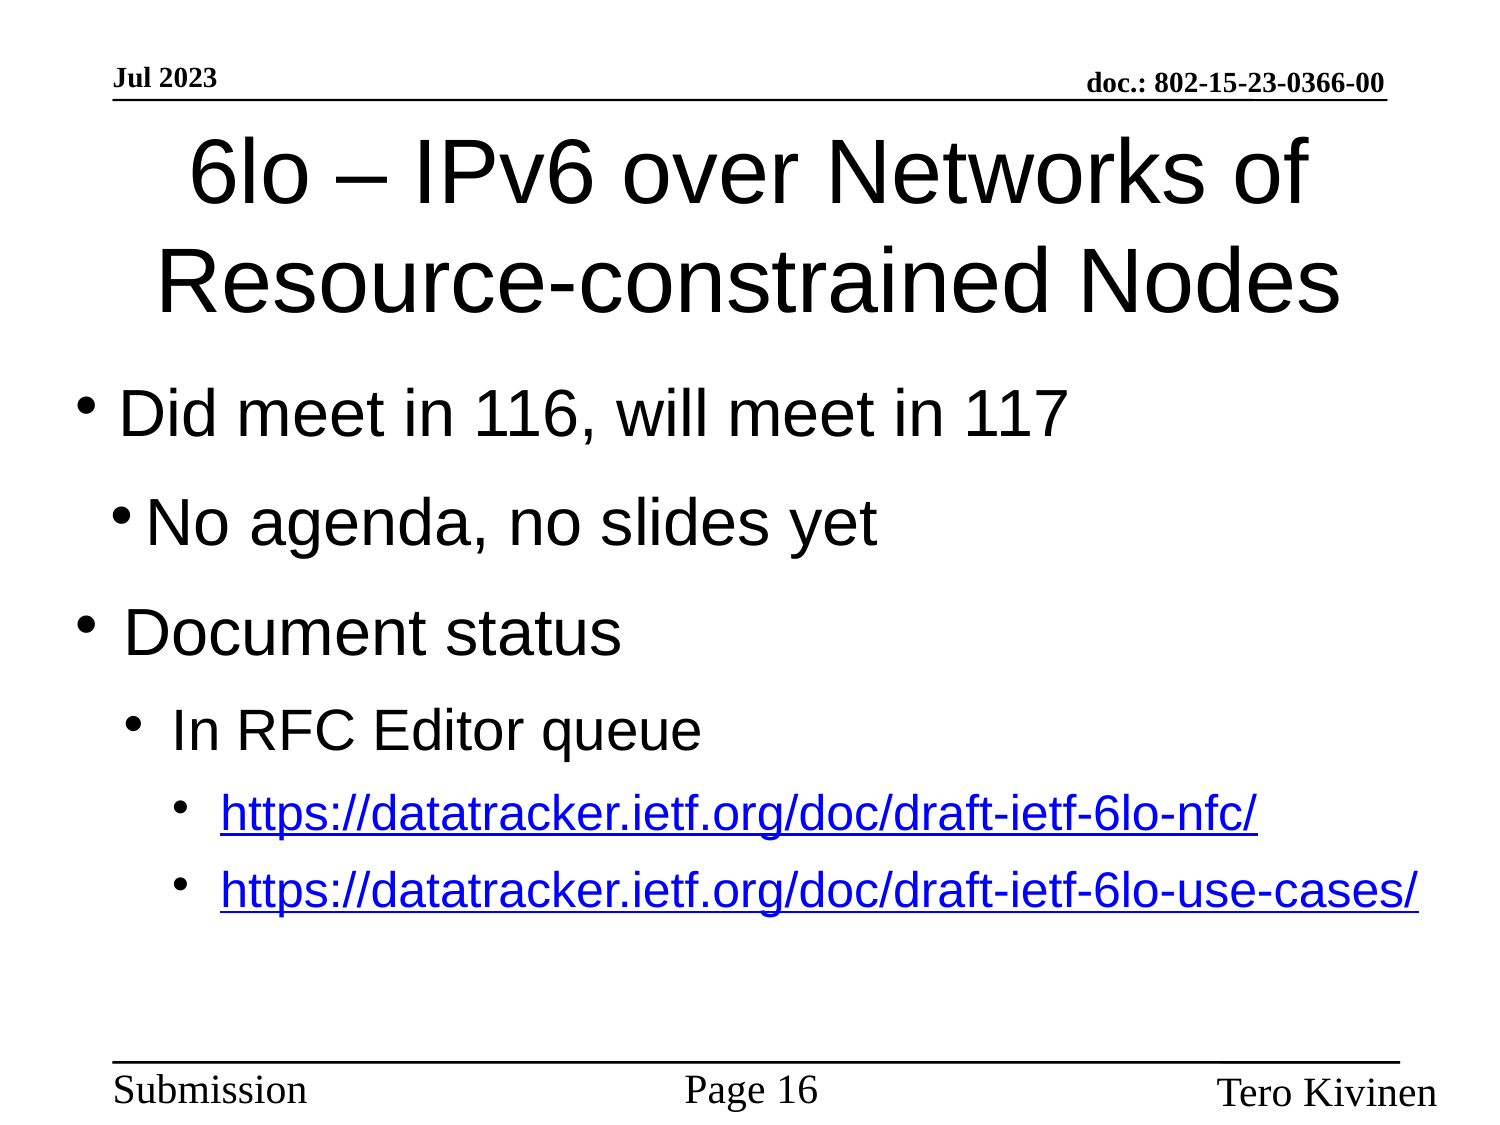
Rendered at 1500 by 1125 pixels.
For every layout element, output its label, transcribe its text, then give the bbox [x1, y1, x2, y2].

text_box Did meet in 116, will meet in 117 No agenda, no slides yet Document status In RFC Editor queue https://datatracker.ietf.org/doc/draft‐ietf‐6lo‐nfc/ https://datatracker.ietf.org/doc/draft‐ietf‐6lo‐use-cases/ [74, 369, 1425, 1022]
text_box 6lo – IPv6 over Networks of Resource-constrained Nodes [74, 118, 1425, 324]
